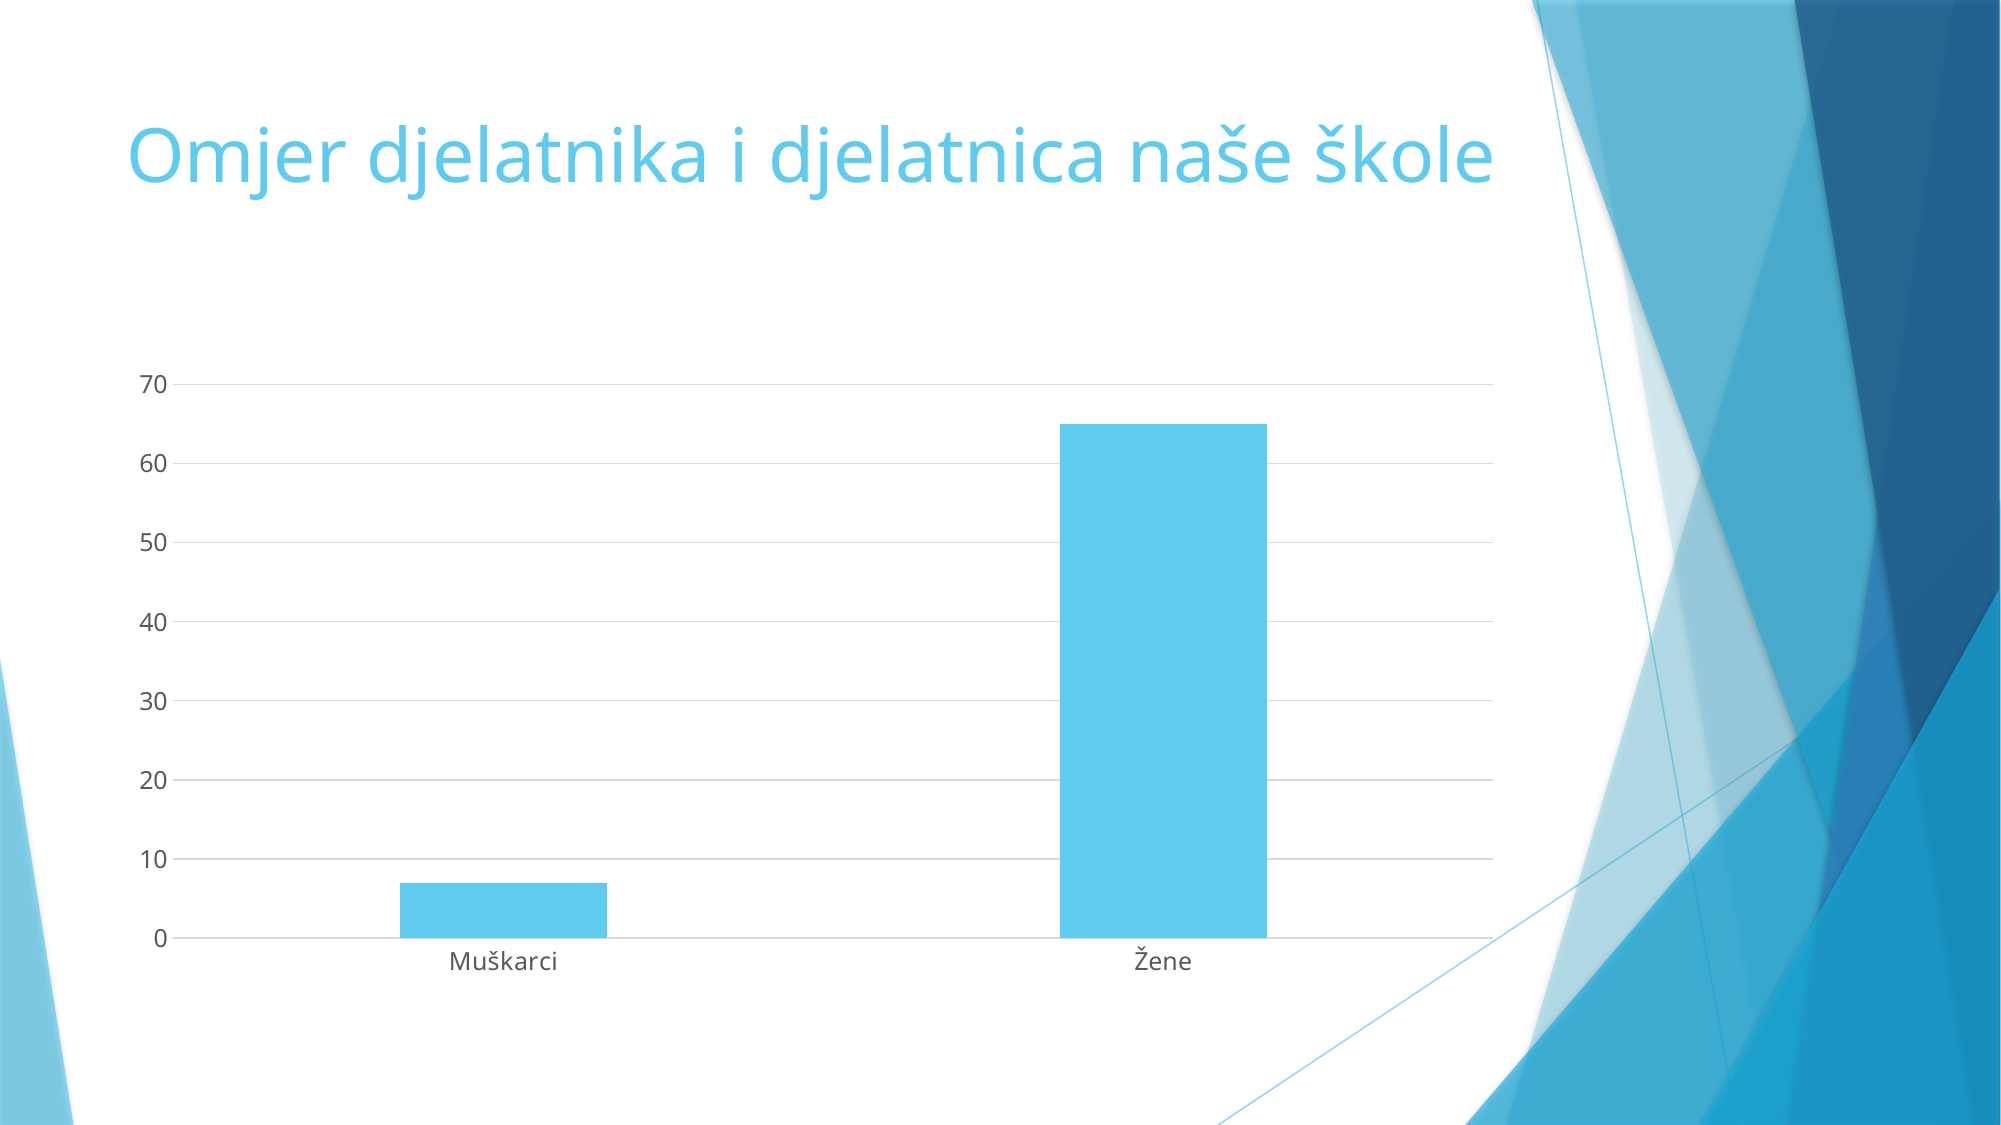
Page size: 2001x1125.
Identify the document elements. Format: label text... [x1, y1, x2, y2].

title Omjer djelatnika i djelatnica naše škole [111, 99, 1522, 317]
chart [110, 353, 1522, 992]
